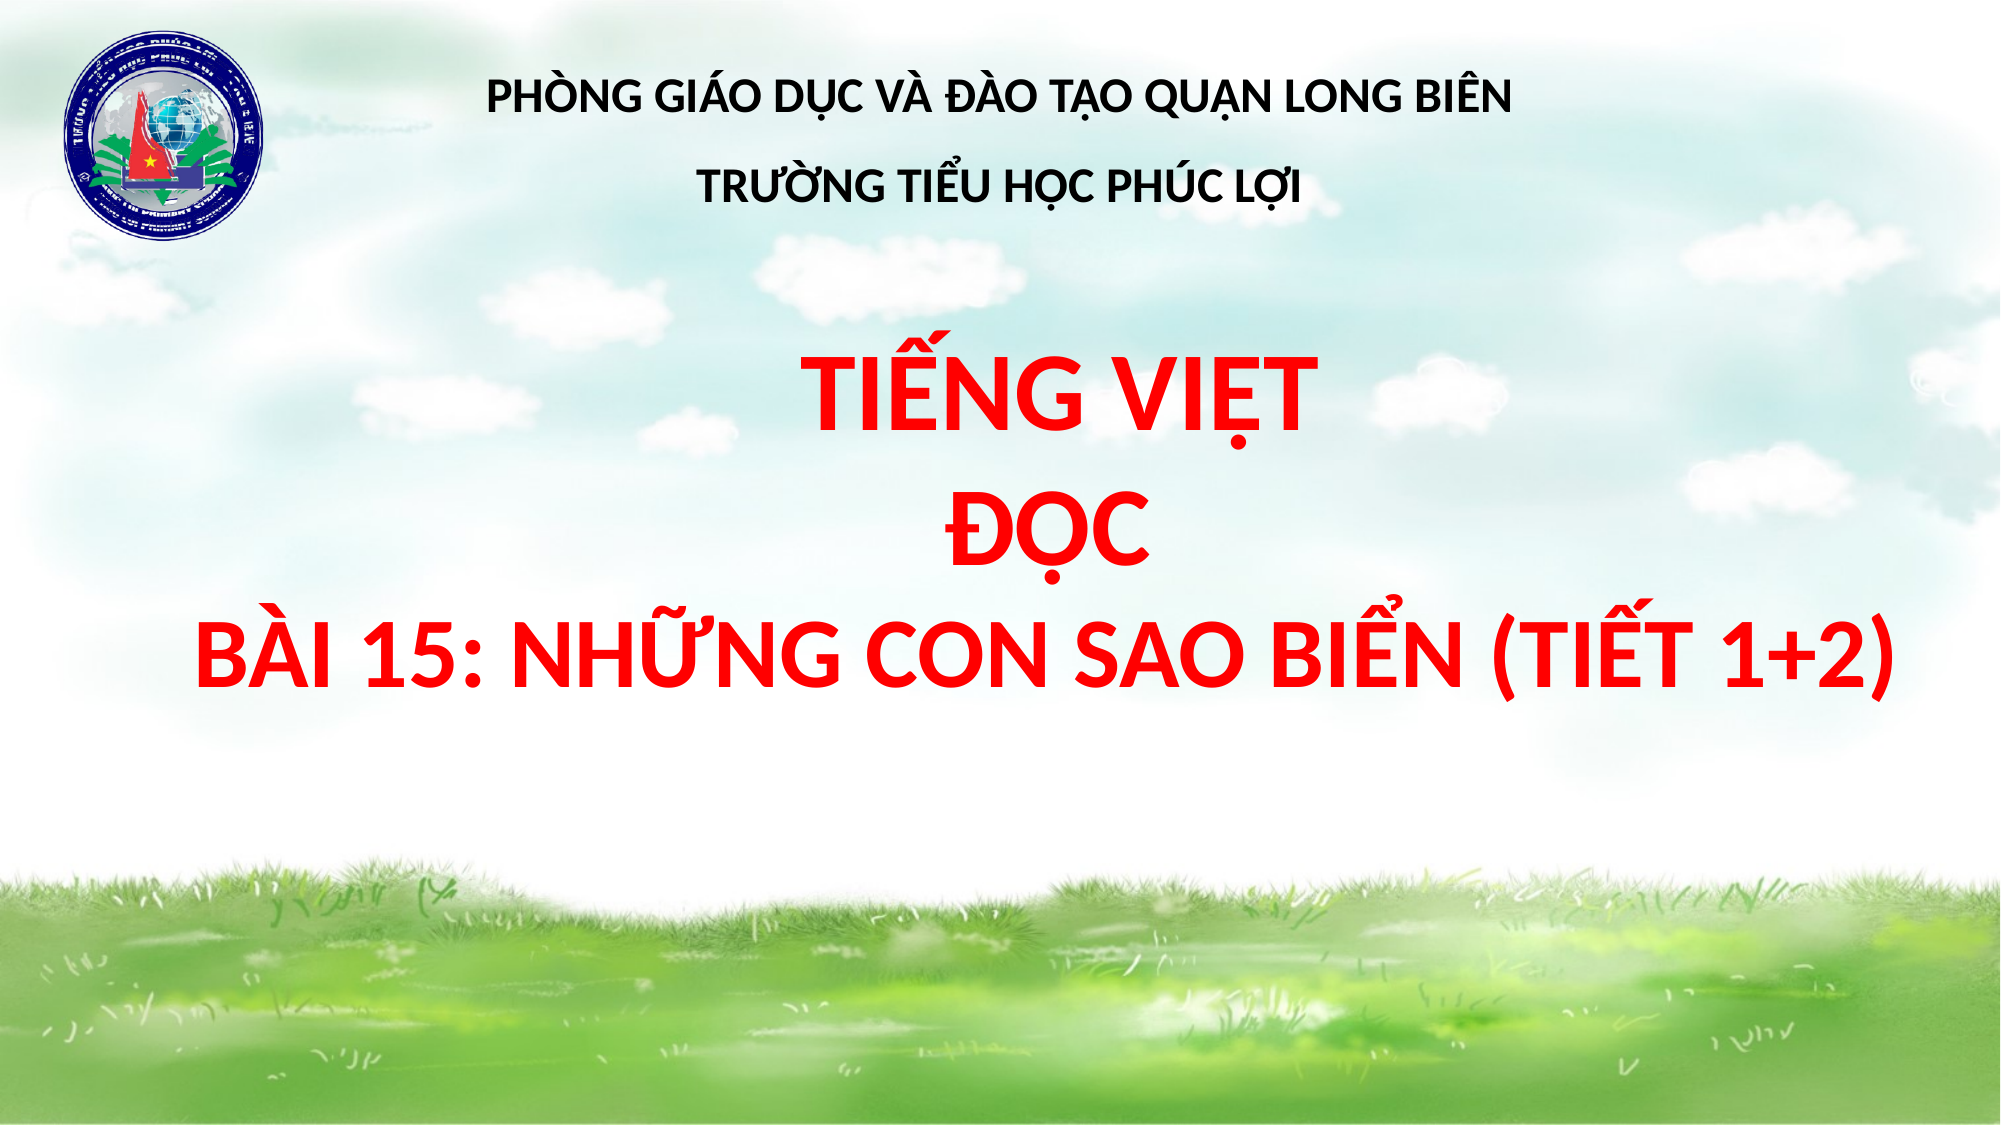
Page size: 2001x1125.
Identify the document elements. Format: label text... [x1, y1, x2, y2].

text_box PHÒNG GIÁO DỤC VÀ ĐÀO TẠO QUẬN LONG BIÊN TRƯỜNG TIỂU HỌC PHÚC LỢI [471, 25, 1529, 220]
picture [0, 0, 2001, 1125]
text_box TIẾNG VIỆT ĐỌC BÀI 15: NHỮNG CON SAO BIỂN (TIẾT 1+2) [162, 310, 1932, 715]
